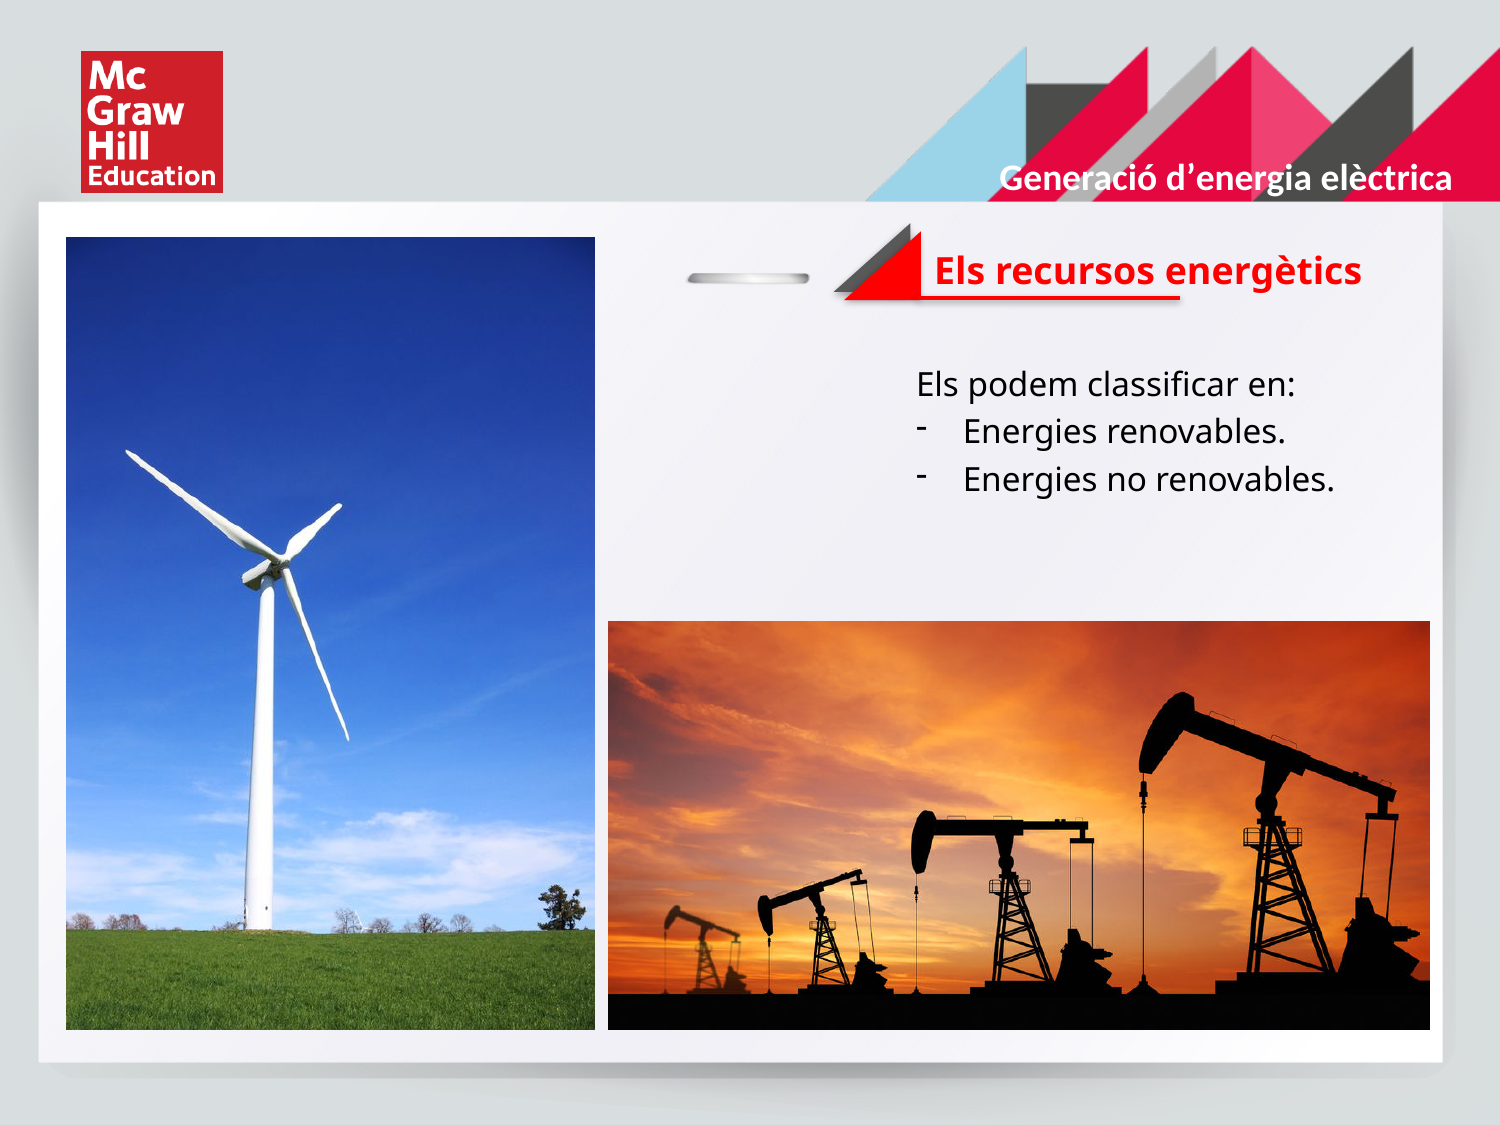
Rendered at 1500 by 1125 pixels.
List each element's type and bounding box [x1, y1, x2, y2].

text_box [833, 222, 1180, 301]
picture [0, 0, 1500, 1125]
